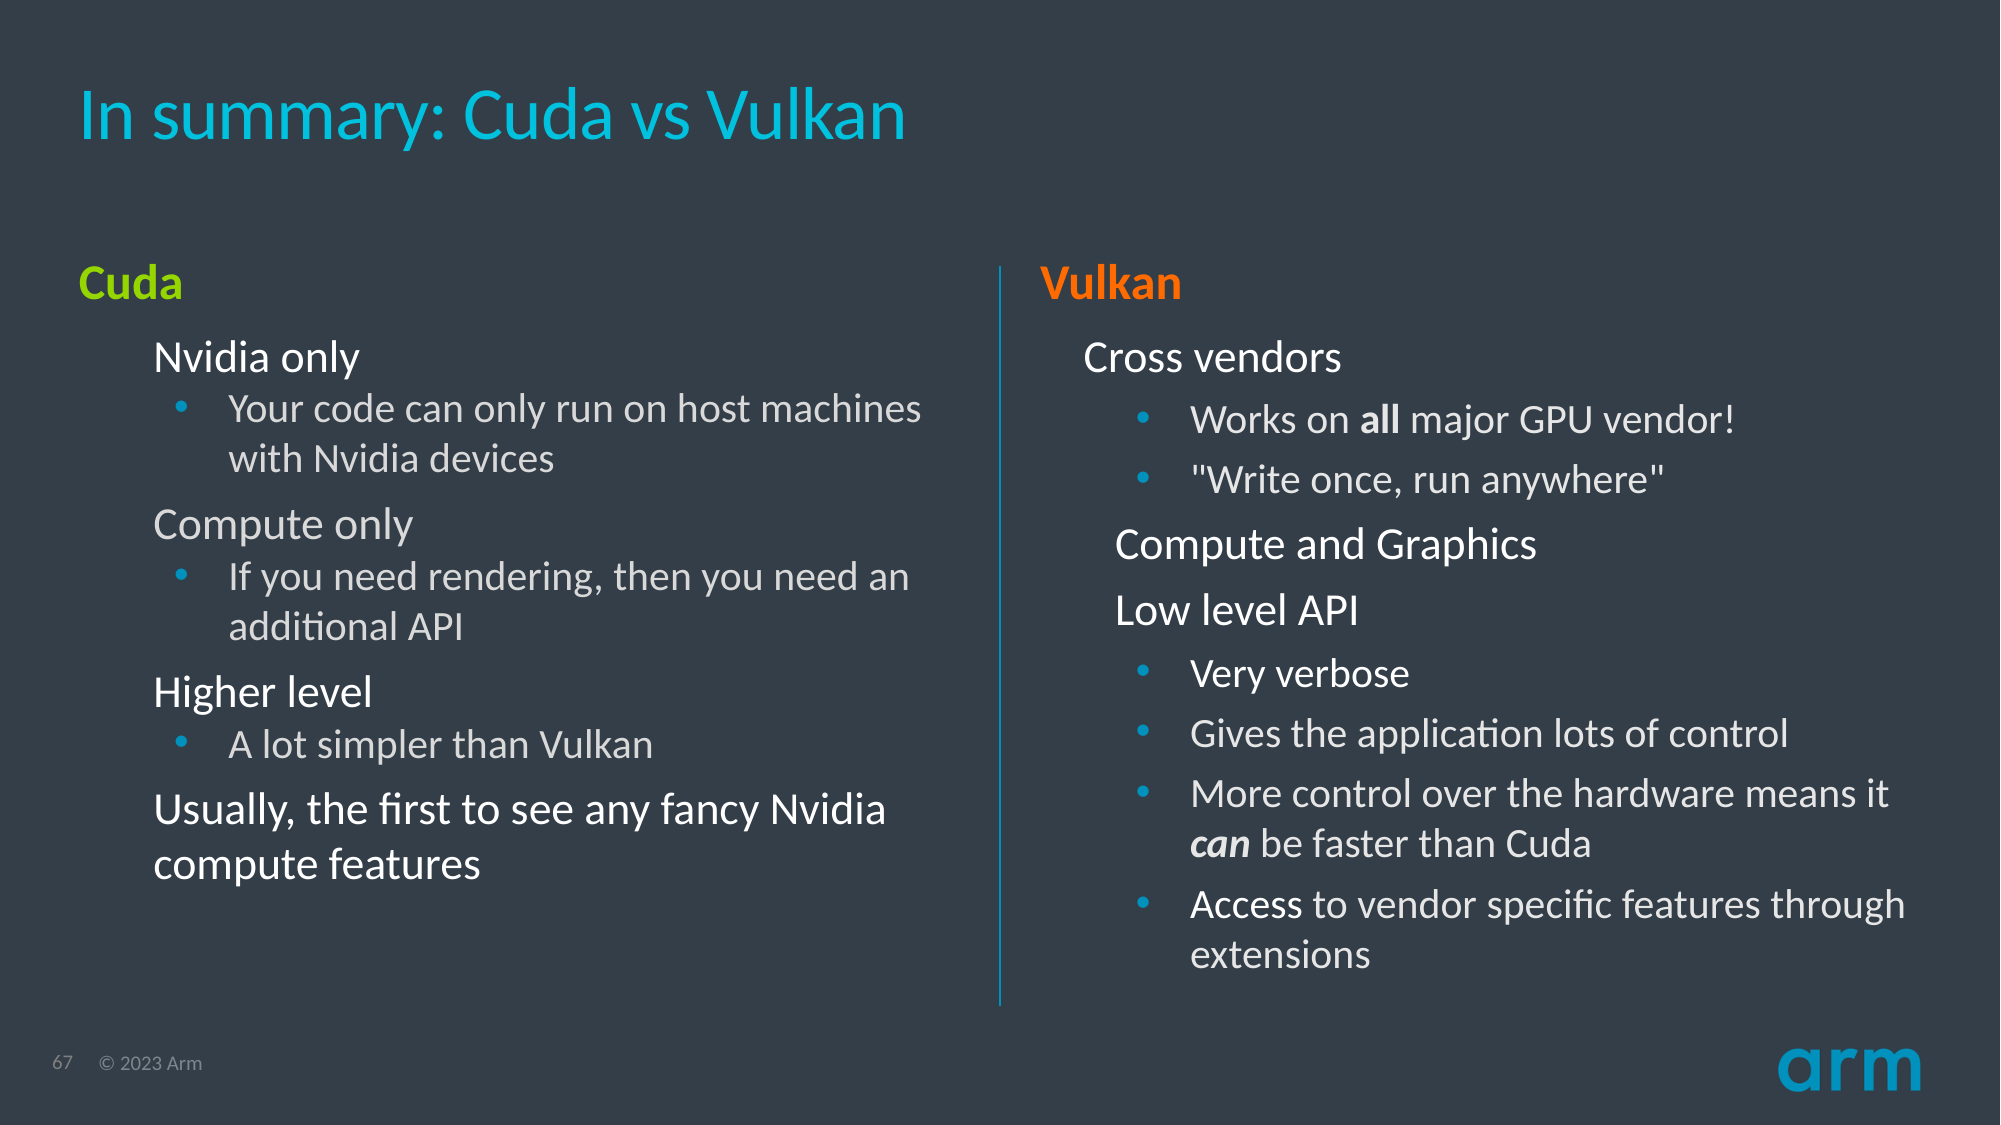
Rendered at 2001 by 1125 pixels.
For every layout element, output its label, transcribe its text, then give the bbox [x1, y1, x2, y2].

list Cross vendors Works on all major GPU vendor! "Write once, run anywhere" Compute and Graphics Low level API Very verbose Gives the application lots of control More control over the hardware means it can be faster than Cuda Access to vendor specific features through extensions [1040, 326, 1922, 1007]
picture [1777, 1047, 1922, 1093]
list Vulkan [1040, 256, 1922, 315]
picture [1789, 1058, 1810, 1083]
list Cuda [78, 256, 956, 315]
list Nvidia only Your code can only run on host machines with Nvidia devices Compute only If you need rendering, then you need an additional API Higher level A lot simpler than Vulkan Usually, the first to see any fancy Nvidia compute features [78, 326, 956, 1007]
title In summary: Cuda vs Vulkan [78, 78, 1922, 164]
